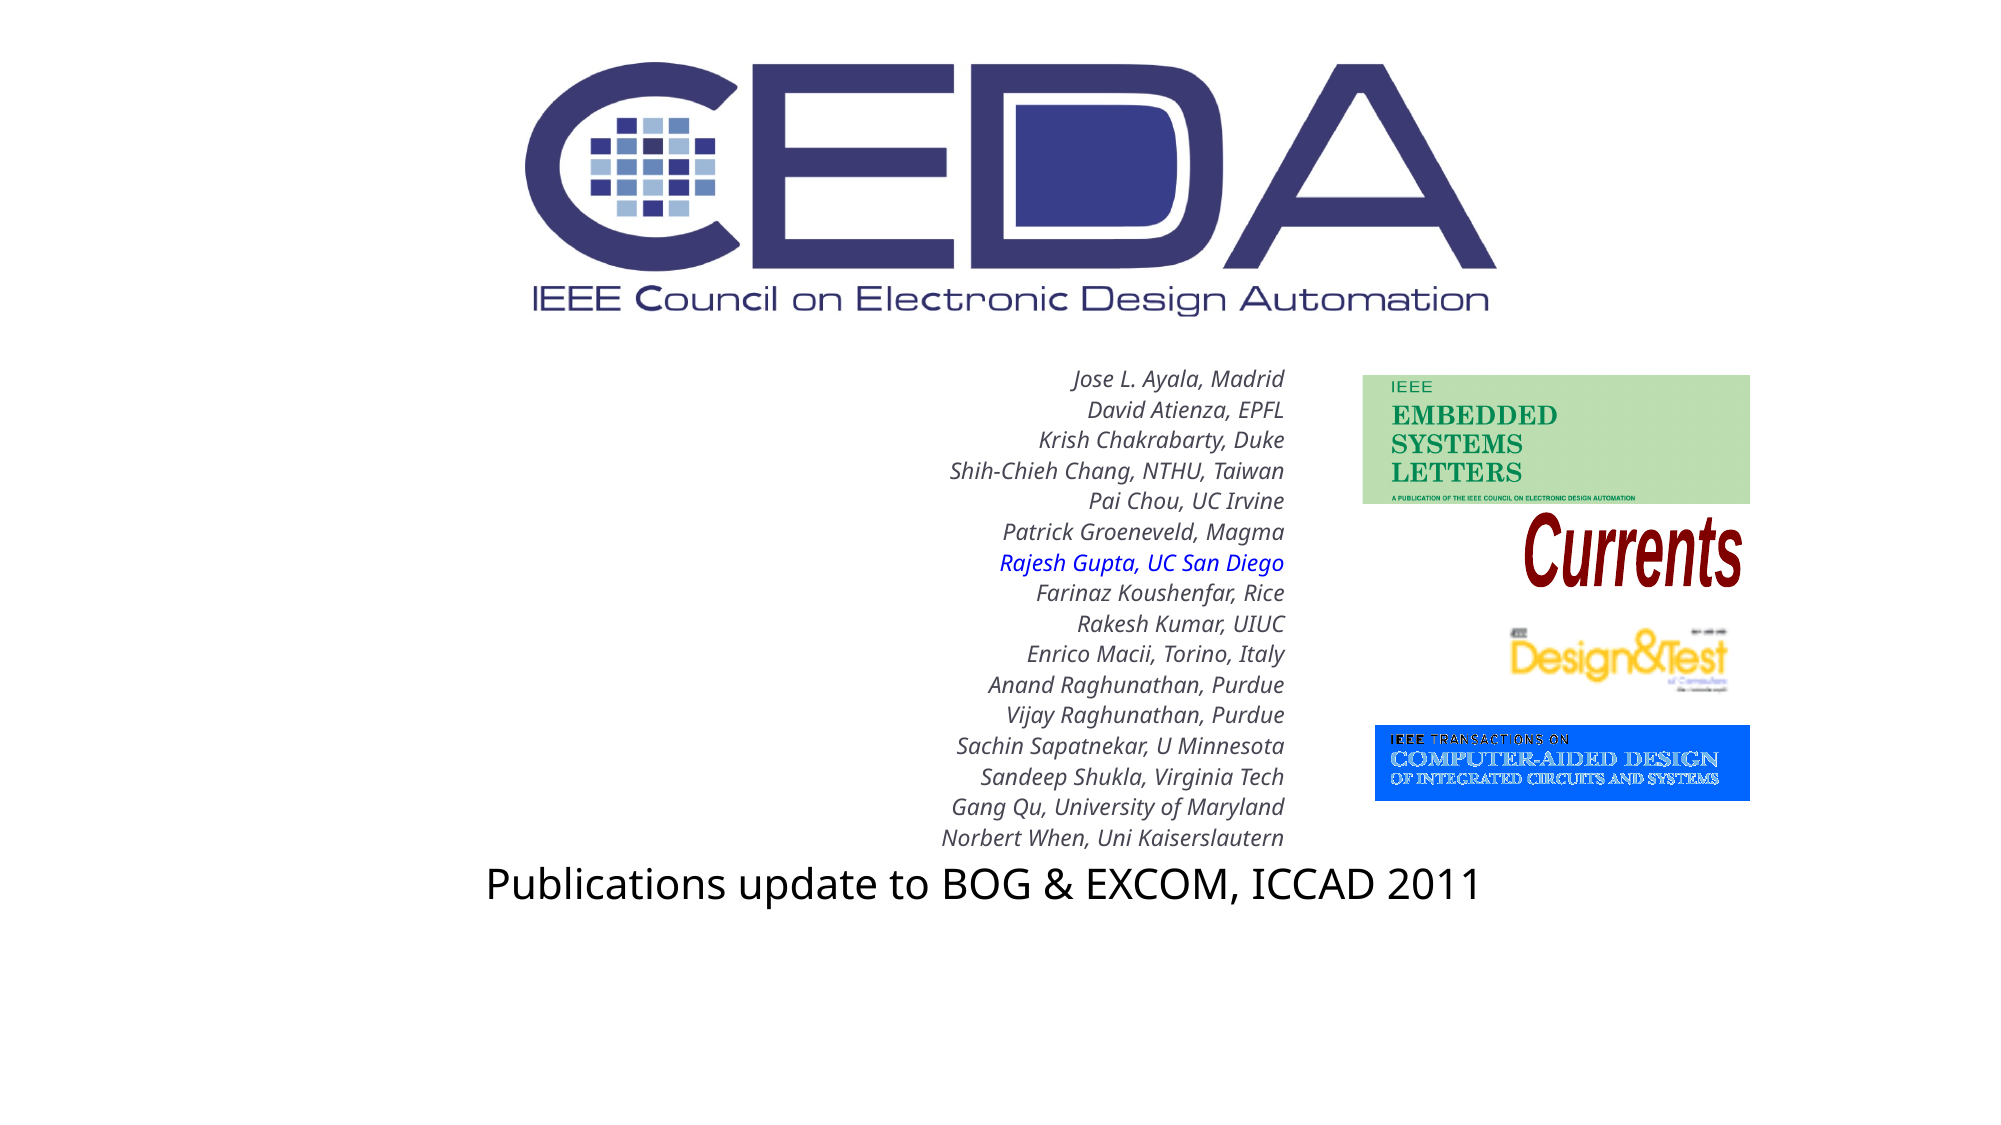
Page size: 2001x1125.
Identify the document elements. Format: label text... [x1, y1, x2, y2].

picture [1487, 624, 1751, 697]
picture [524, 62, 1497, 318]
subtitle Jose L. Ayala, Madrid David Atienza, EPFL Krish Chakrabarty, Duke Shih-Chieh Chang, NTHU, Taiwan Pai Chou, UC Irvine Patrick Groeneveld, Magma Rajesh Gupta, UC San Diego Farinaz Koushenfar, Rice Rakesh Kumar, UIUC Enrico Macii, Torino, Italy Anand Raghunathan, Purdue Vijay Raghunathan, Purdue Sachin Sapatnekar, U Minnesota Sandeep Shukla, Virginia Tech Gang Qu, University of Maryland Norbert When, Uni Kaiserslautern [249, 362, 1300, 863]
picture [1374, 724, 1751, 801]
picture [1362, 374, 1751, 505]
title Publications update to BOG & EXCOM, ICCAD 2011 [437, 849, 1500, 938]
